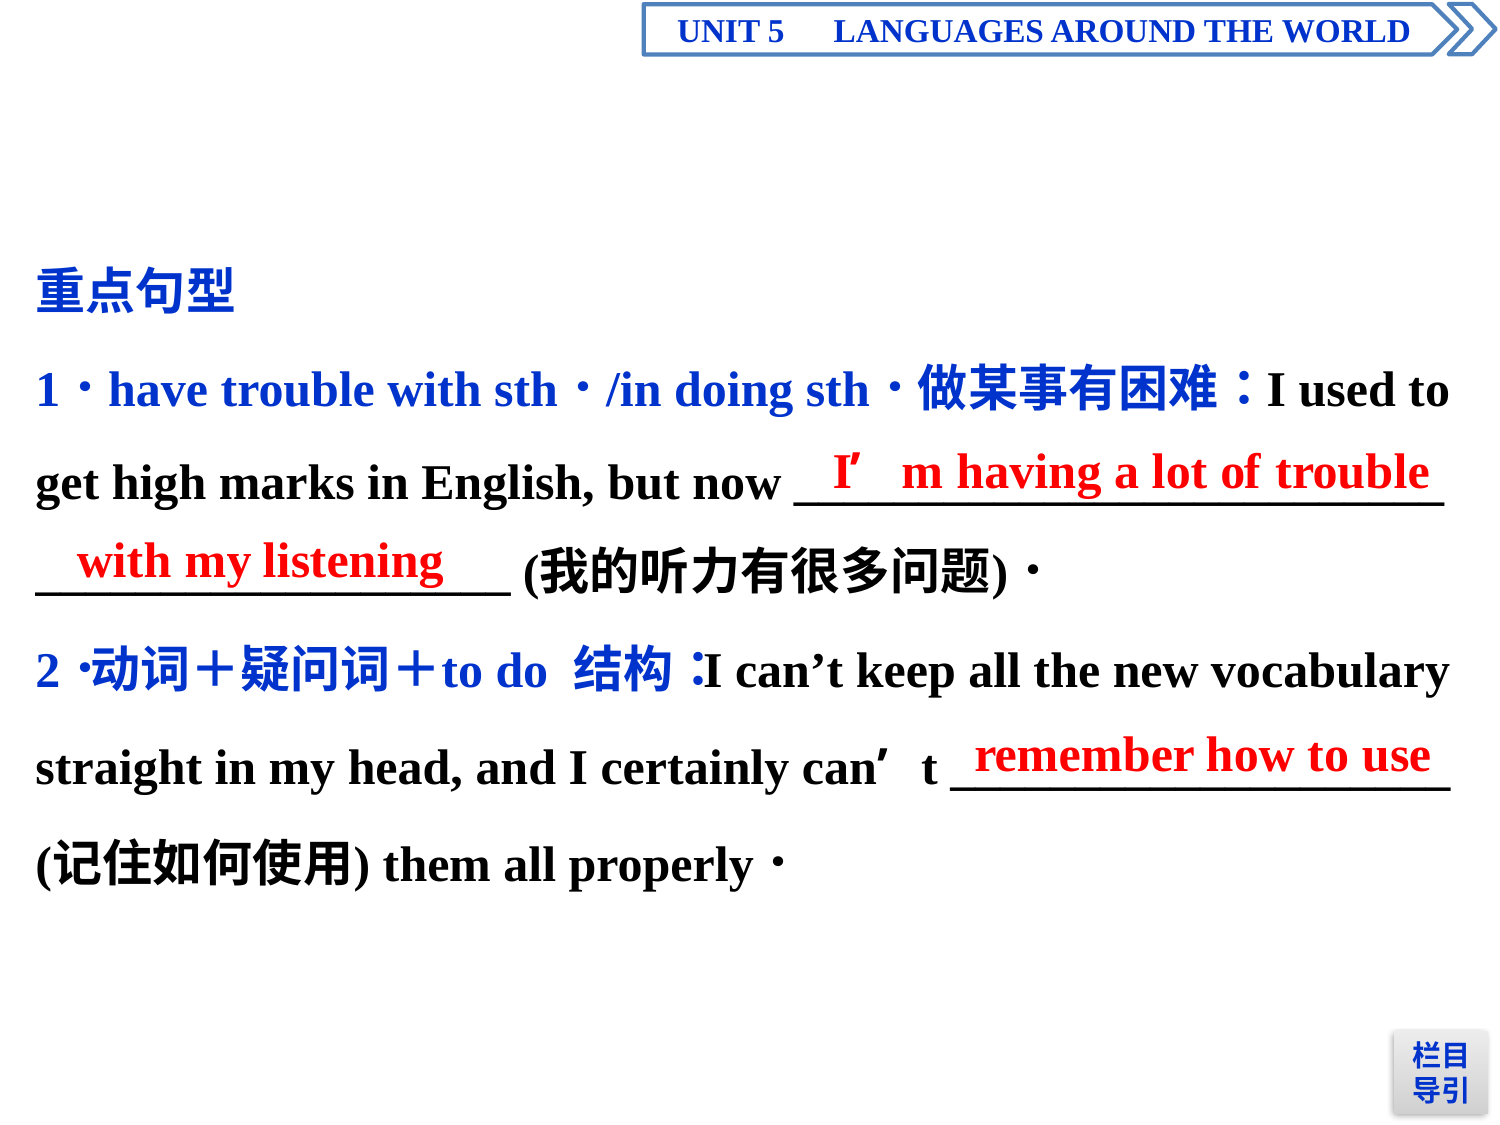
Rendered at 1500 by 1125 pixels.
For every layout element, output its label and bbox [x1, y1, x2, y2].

text_box [974, 721, 1500, 788]
text_box [35, 258, 1466, 929]
text_box [832, 437, 1500, 504]
text_box [76, 526, 1500, 593]
